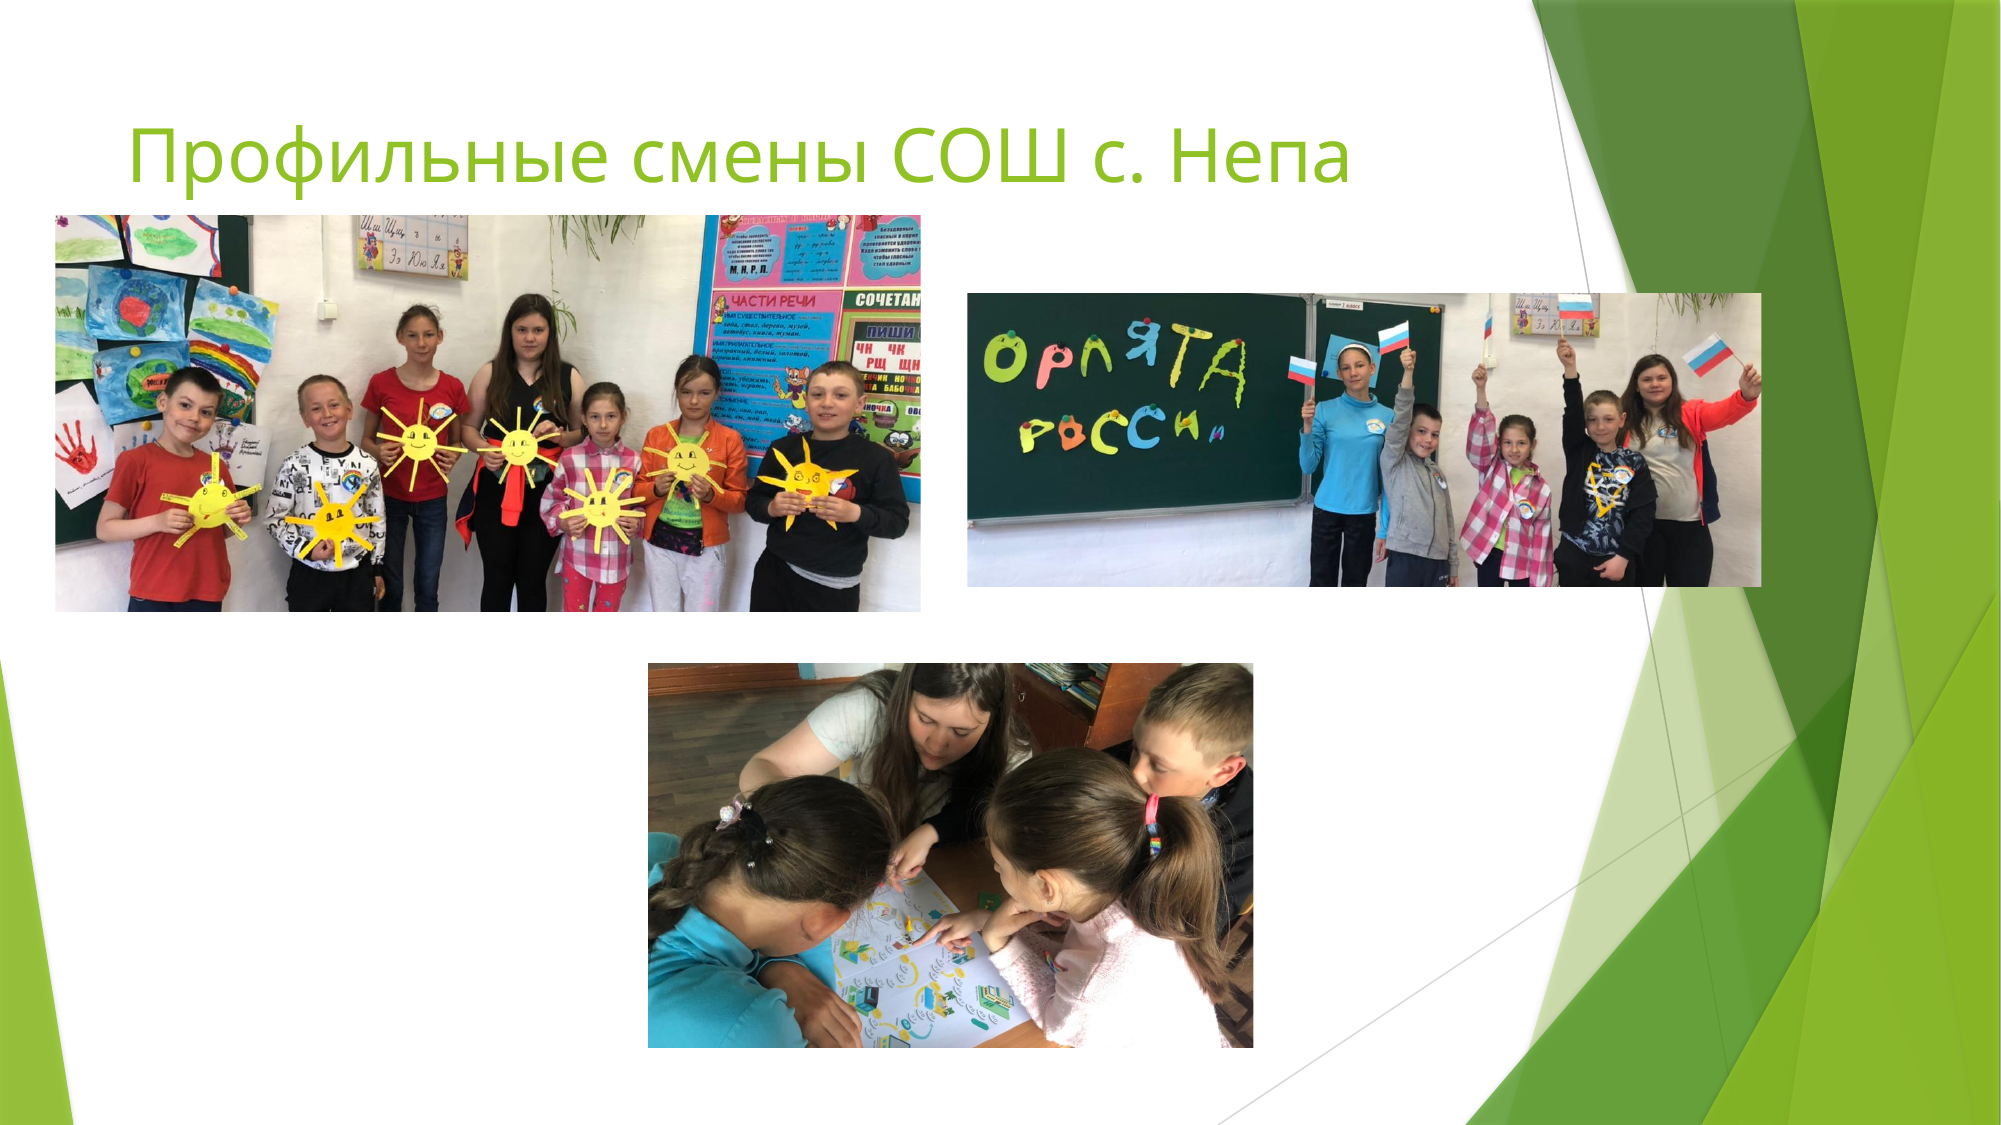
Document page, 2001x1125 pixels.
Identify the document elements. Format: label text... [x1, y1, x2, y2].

picture [647, 663, 1254, 1049]
title Профильные смены СОШ с. Непа [111, 99, 1522, 216]
picture [54, 214, 922, 613]
picture [966, 292, 1762, 587]
